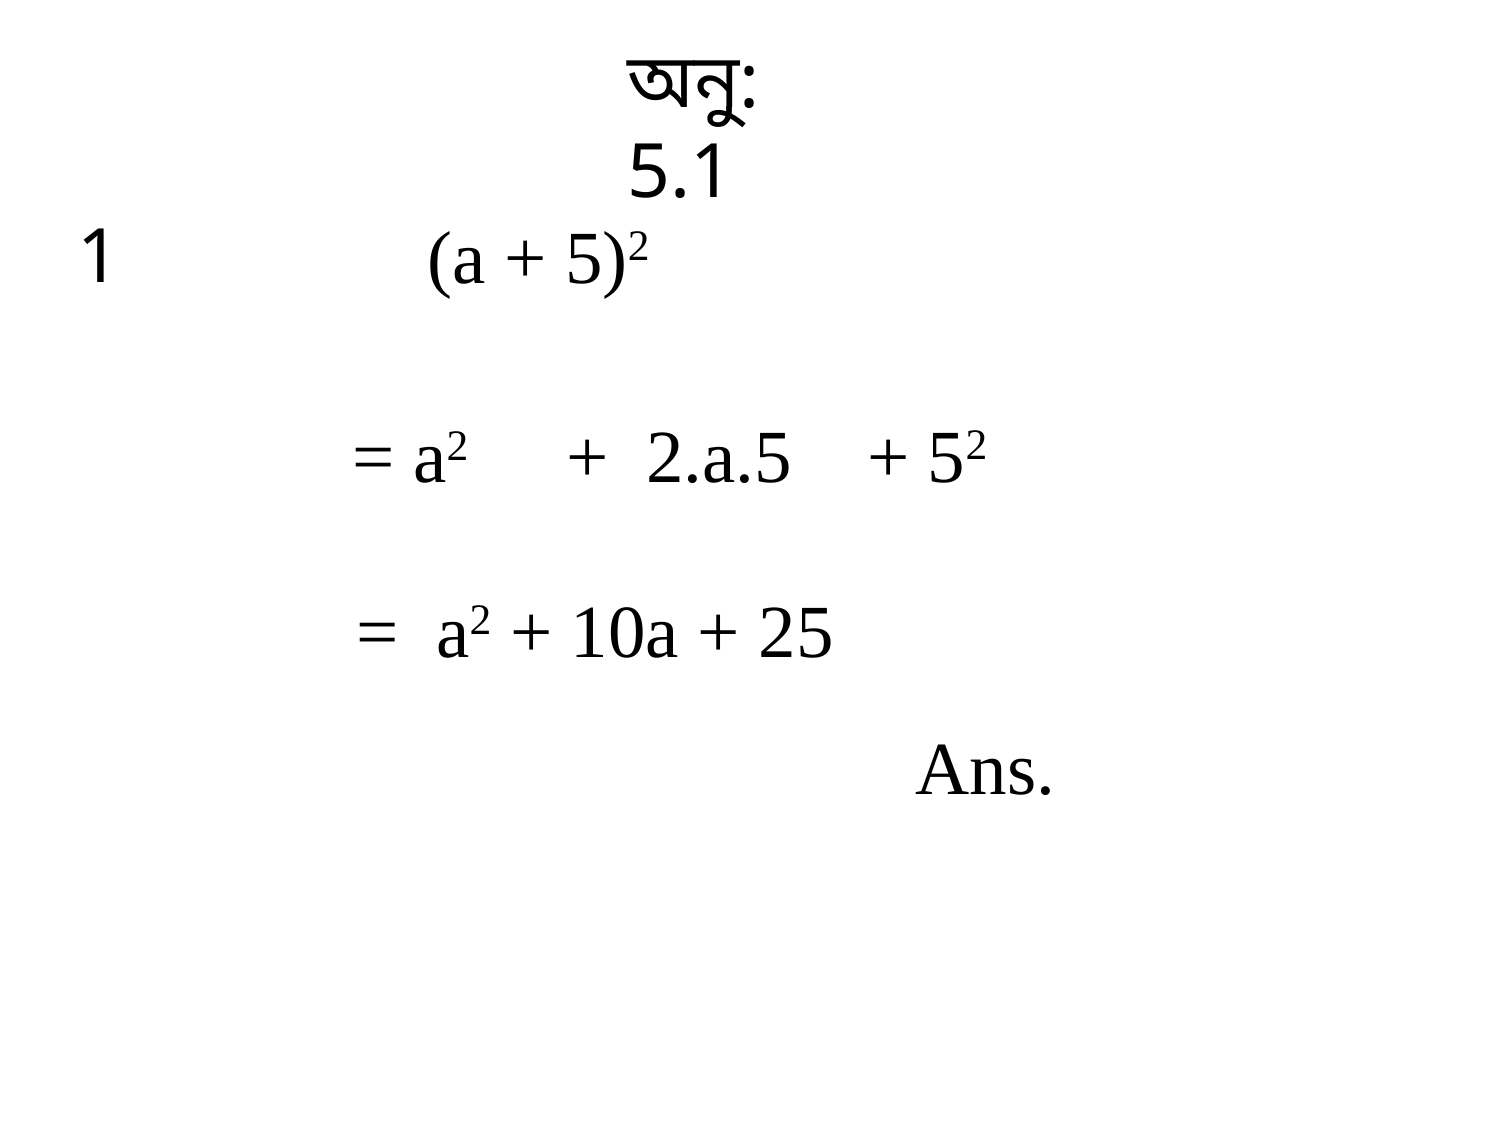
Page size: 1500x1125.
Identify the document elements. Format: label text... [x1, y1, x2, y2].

text_box = a2 + 10a + 25 [341, 574, 849, 680]
text_box + 2.a.5 [551, 399, 826, 505]
text_box + 52 [852, 399, 1003, 505]
text_box Ans. [900, 712, 1071, 818]
text_box = a2 [337, 400, 513, 506]
text_box অনু: 5.1 [612, 24, 875, 220]
text_box (a + 5)2 [412, 200, 738, 306]
text_box 1 [62, 199, 150, 305]
